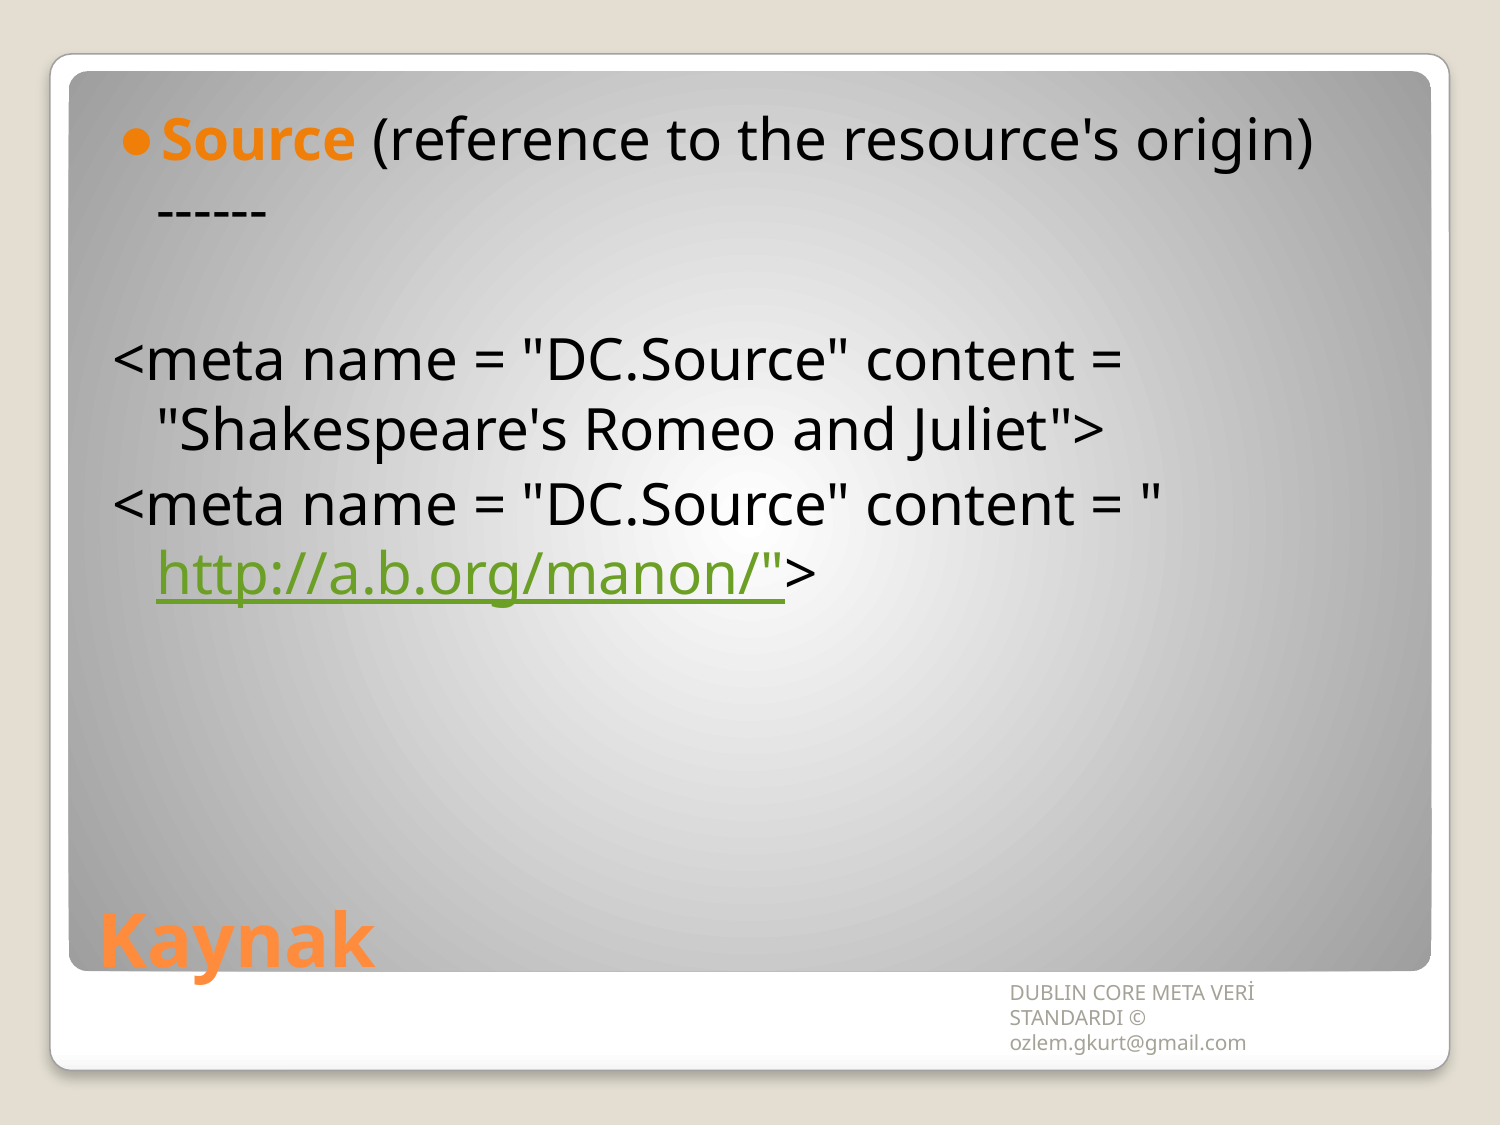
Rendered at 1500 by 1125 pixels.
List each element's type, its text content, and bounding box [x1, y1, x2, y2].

list Source (reference to the resource's origin) ------ <meta name = "DC.Source" content = "Shakespeare's Romeo and Juliet"> <meta name = "DC.Source" content = "http://a.b.org/manon/"> [82, 86, 1425, 774]
title Kaynak [82, 869, 1425, 990]
footer DUBLIN CORE META VERİ STANDARDI © ozlem.gkurt@gmail.com [994, 1002, 1370, 1063]
